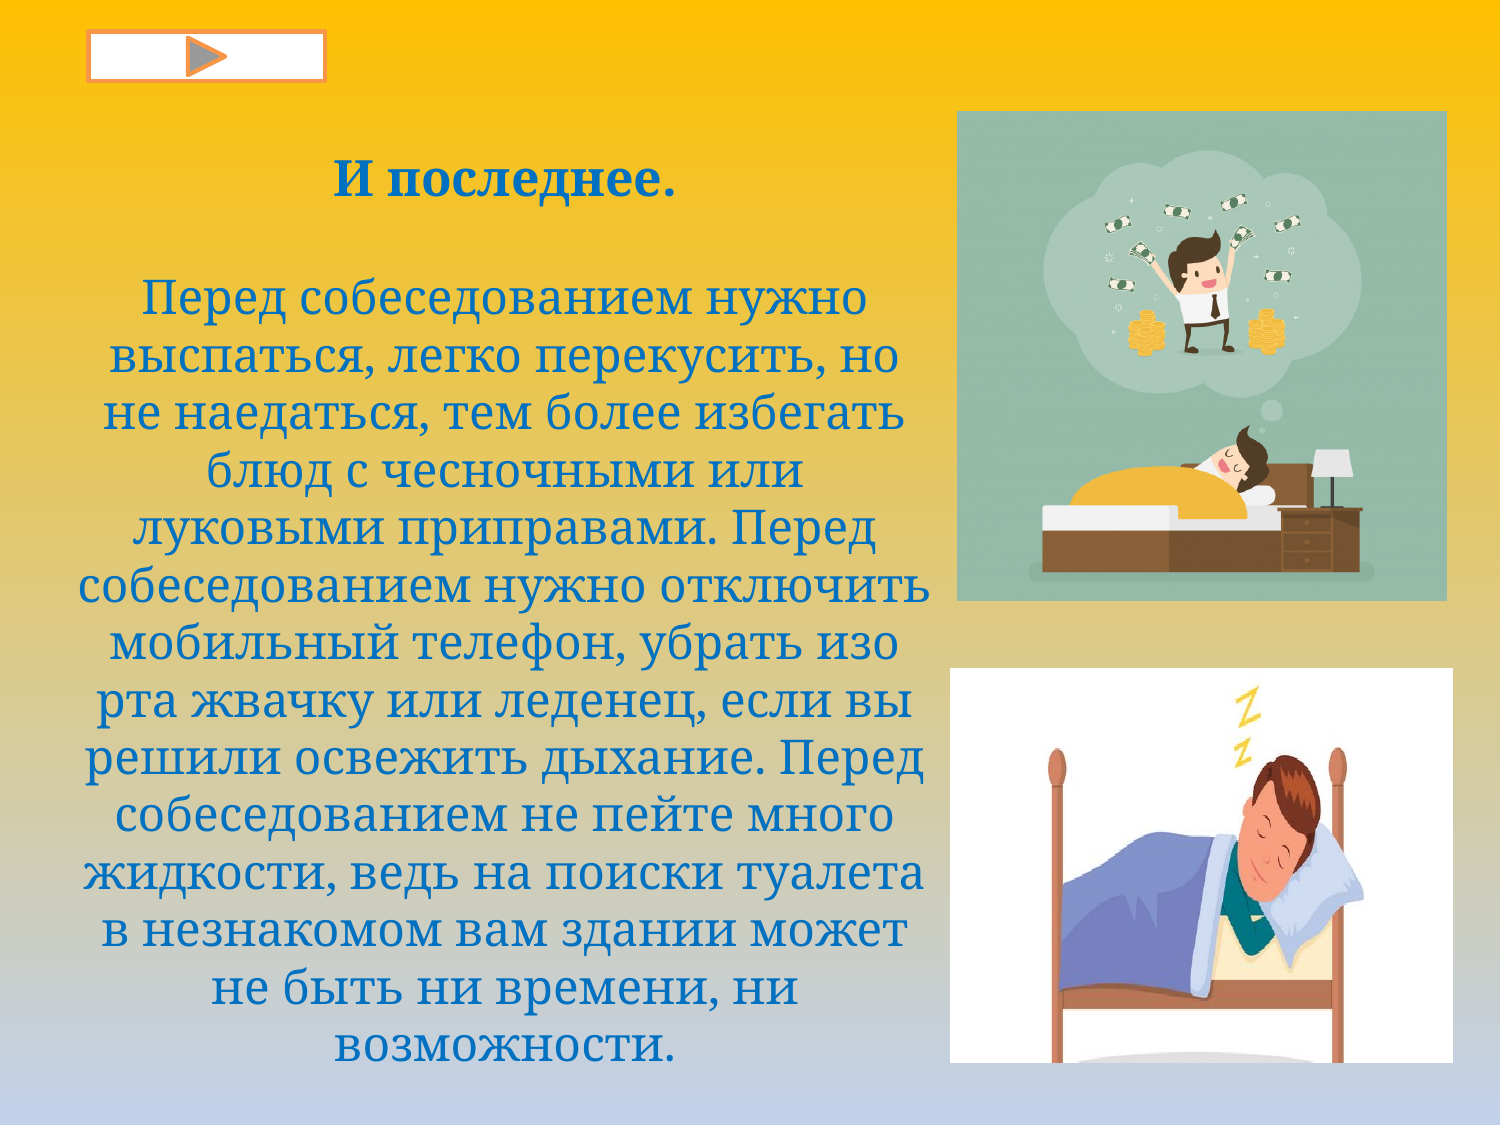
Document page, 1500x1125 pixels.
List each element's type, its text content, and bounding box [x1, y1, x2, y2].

text_box И последнее. Перед собеседованием нужно выспаться, легко перекусить, но не наедаться, тем более избегать блюд с чесночными или луковыми приправами. Перед собеседованием нужно отключить мобильный телефон, убрать изо рта жвачку или леденец, если вы решили освежить дыхание. Перед собеседованием не пейте много жидкости, ведь на поиски туалета в незнакомом вам здании может не быть ни времени, ни возможности. [62, 139, 949, 1079]
picture [950, 668, 1454, 1063]
text_box [86, 29, 327, 83]
picture [957, 111, 1447, 601]
